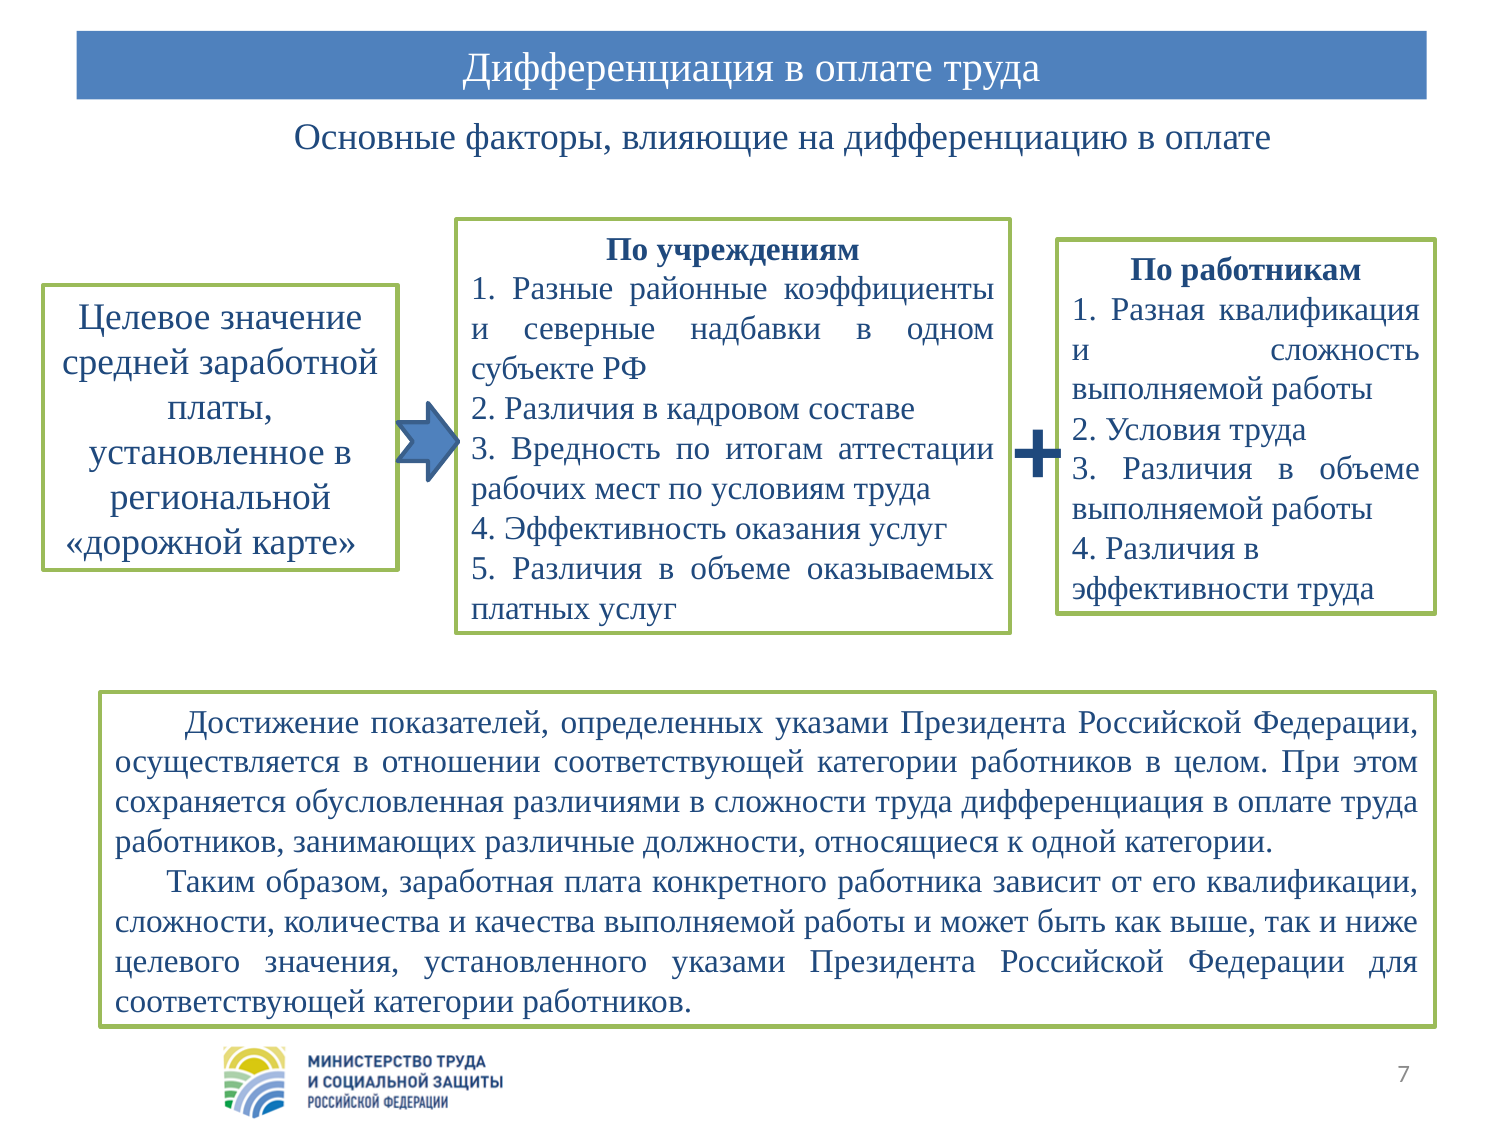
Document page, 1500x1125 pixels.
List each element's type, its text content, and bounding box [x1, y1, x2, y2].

text_box Достижение показателей, определенных указами Президента Российской Федерации, осуществляется в отношении соответствующей категории работников в целом. При этом сохраняется обусловленная различиями в сложности труда дифференциация в оплате труда работников, занимающих различные должности, относящиеся к одной категории. Таким образом, заработная плата конкретного работника зависит от его квалификации, сложности, количества и качества выполняемой работы и может быть как выше, так и ниже целевого значения, установленного указами Президента Российской Федерации для соответствующей категории работников. [98, 690, 1437, 1029]
title Дифференциация в оплате труда [76, 30, 1427, 100]
text_box По учреждениям 1. Разные районные коэффициенты и северные надбавки в одном субъекте РФ 2. Различия в кадровом составе 3. Вредность по итогам аттестации рабочих мест по условиям труда 4. Эффективность оказания услуг 5. Различия в объеме оказываемых платных услуг [454, 217, 1012, 635]
text_box + [998, 378, 1046, 514]
text_box [395, 400, 460, 483]
text_box Основные факторы, влияющие на дифференциацию в оплате [100, 104, 1485, 165]
text_box По работникам 1. Разная квалификация и сложность выполняемой работы 2. Условия труда 3. Различия в объеме выполняемой работы 4. Различия в эффективности труда [1055, 237, 1437, 616]
text_box Целевое значение средней заработной платы, установленное в региональной «дорожной карте» [41, 283, 400, 572]
slide_number 7 [1074, 1042, 1425, 1103]
picture [215, 1041, 511, 1123]
